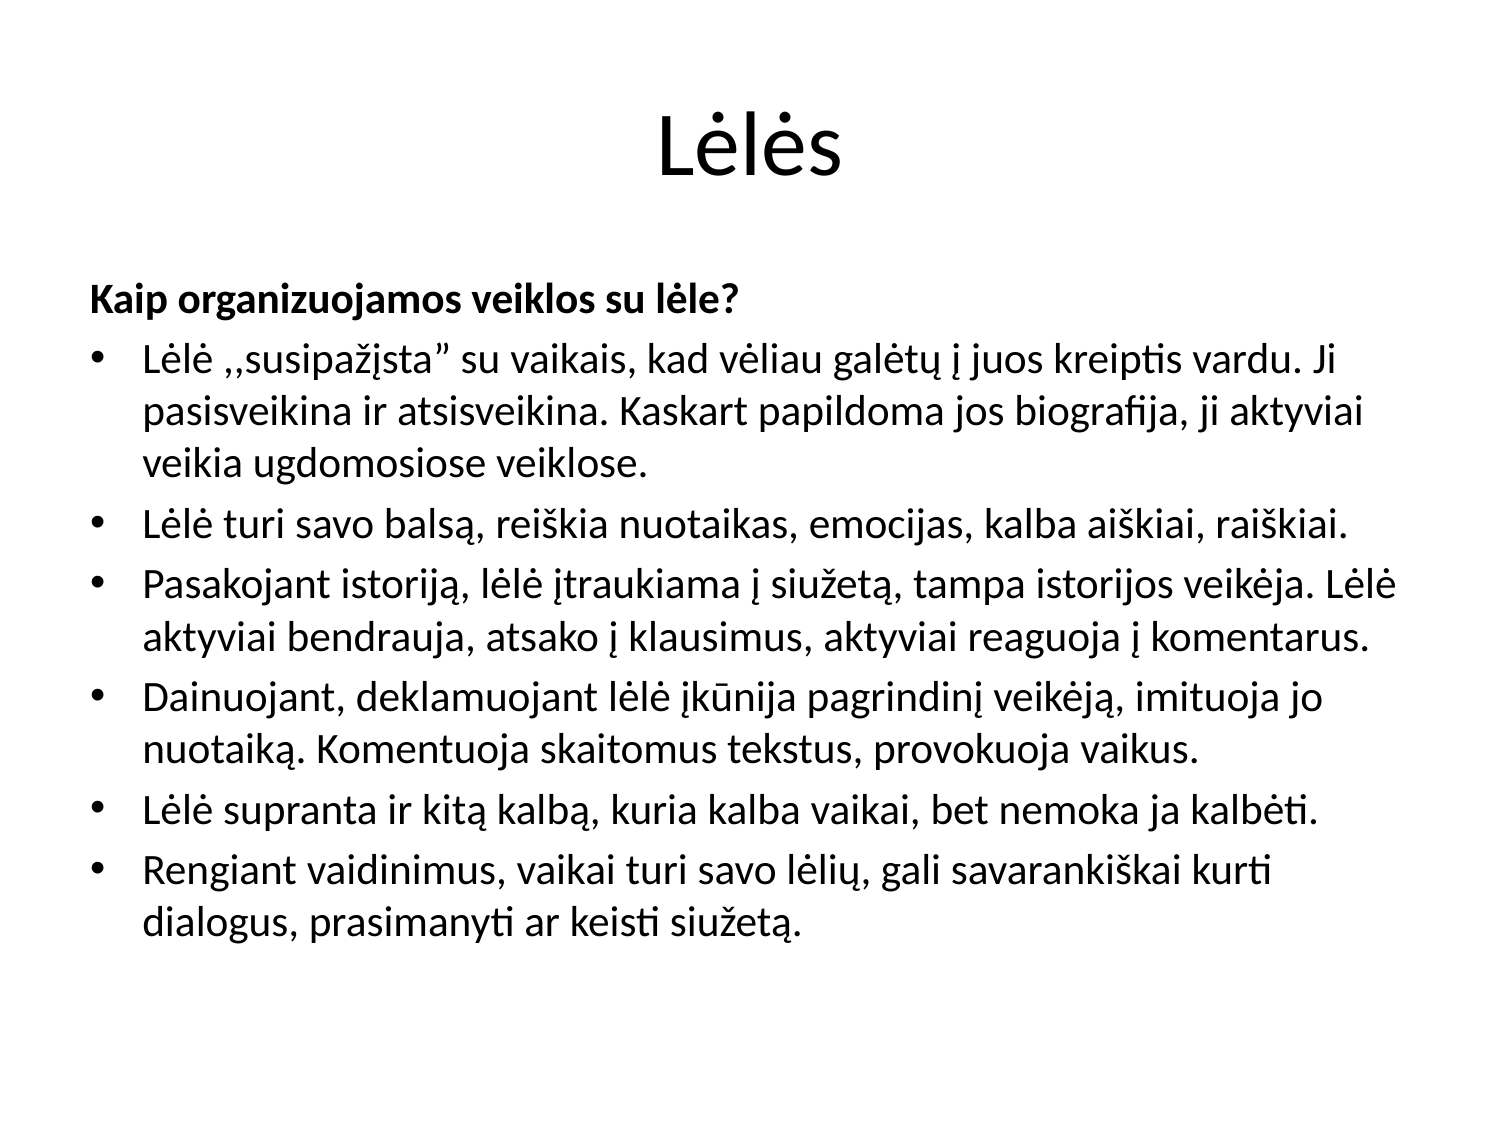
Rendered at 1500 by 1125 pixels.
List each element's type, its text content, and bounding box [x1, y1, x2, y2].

title Lėlės [75, 45, 1425, 233]
list Kaip organizuojamos veiklos su lėle? Lėlė ,,susipažįsta” su vaikais, kad vėliau galėtų į juos kreiptis vardu. Ji pasisveikina ir atsisveikina. Kaskart papildoma jos biografija, ji aktyviai veikia ugdomosiose veiklose. Lėlė turi savo balsą, reiškia nuotaikas, emocijas, kalba aiškiai, raiškiai. Pasakojant istoriją, lėlė įtraukiama į siužetą, tampa istorijos veikėja. Lėlė aktyviai bendrauja, atsako į klausimus, aktyviai reaguoja į komentarus. Dainuojant, deklamuojant lėlė įkūnija pagrindinį veikėją, imituoja jo nuotaiką. Komentuoja skaitomus tekstus, provokuoja vaikus. Lėlė supranta ir kitą kalbą, kuria kalba vaikai, bet nemoka ja kalbėti. Rengiant vaidinimus, vaikai turi savo lėlių, gali savarankiškai kurti dialogus, prasimanyti ar keisti siužetą. [75, 262, 1425, 1005]
